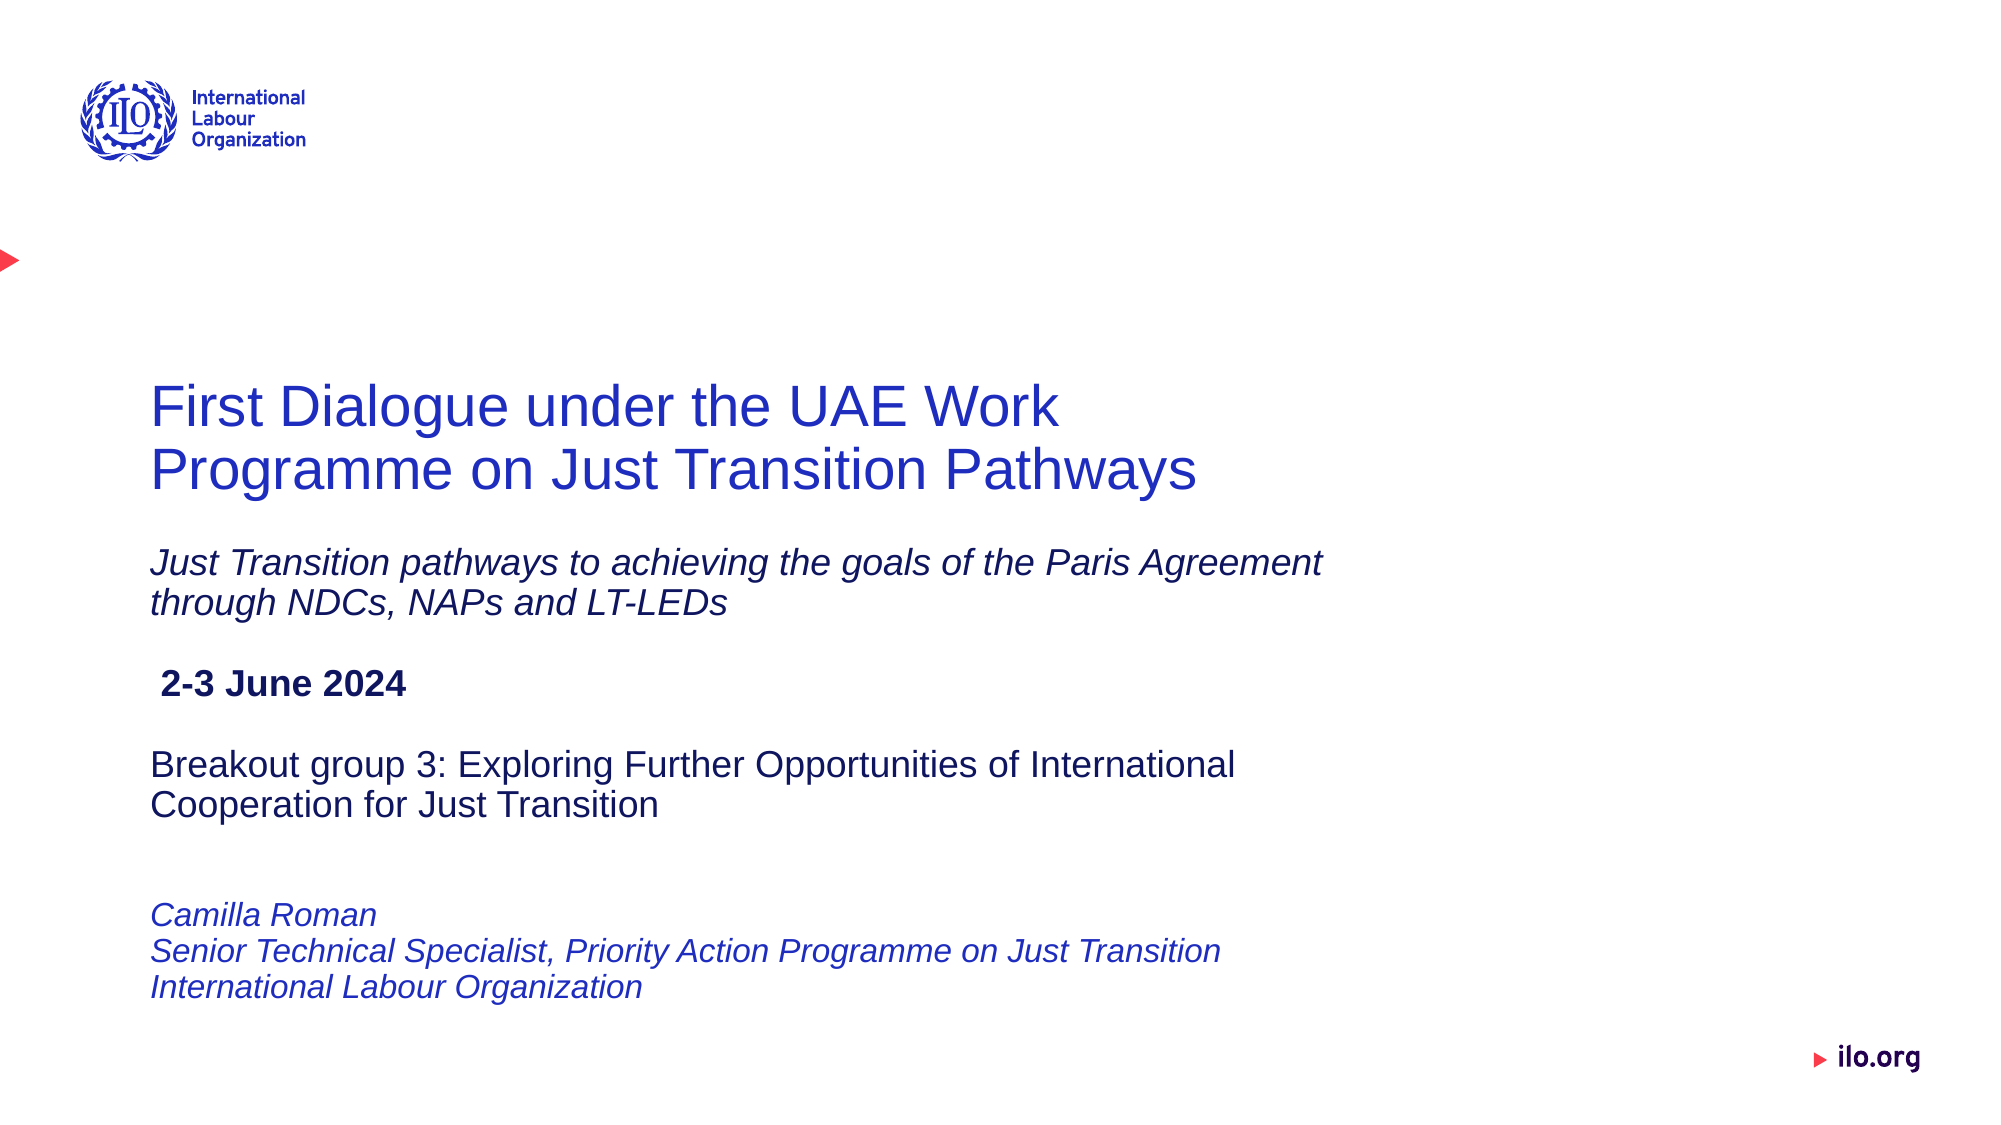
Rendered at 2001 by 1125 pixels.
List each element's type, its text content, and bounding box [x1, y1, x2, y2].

text_box First Dialogue under the UAE Work Programme on Just Transition Pathways Just Transition pathways to achieving the goals of the Paris Agreement through NDCs, NAPs and LT-LEDs 2-3 June 2024 Breakout group 3: Exploring Further Opportunities of International Cooperation for Just Transition Camilla Roman Senior Technical Specialist, Priority Action Programme on Just Transition International Labour Organization [135, 369, 1371, 701]
